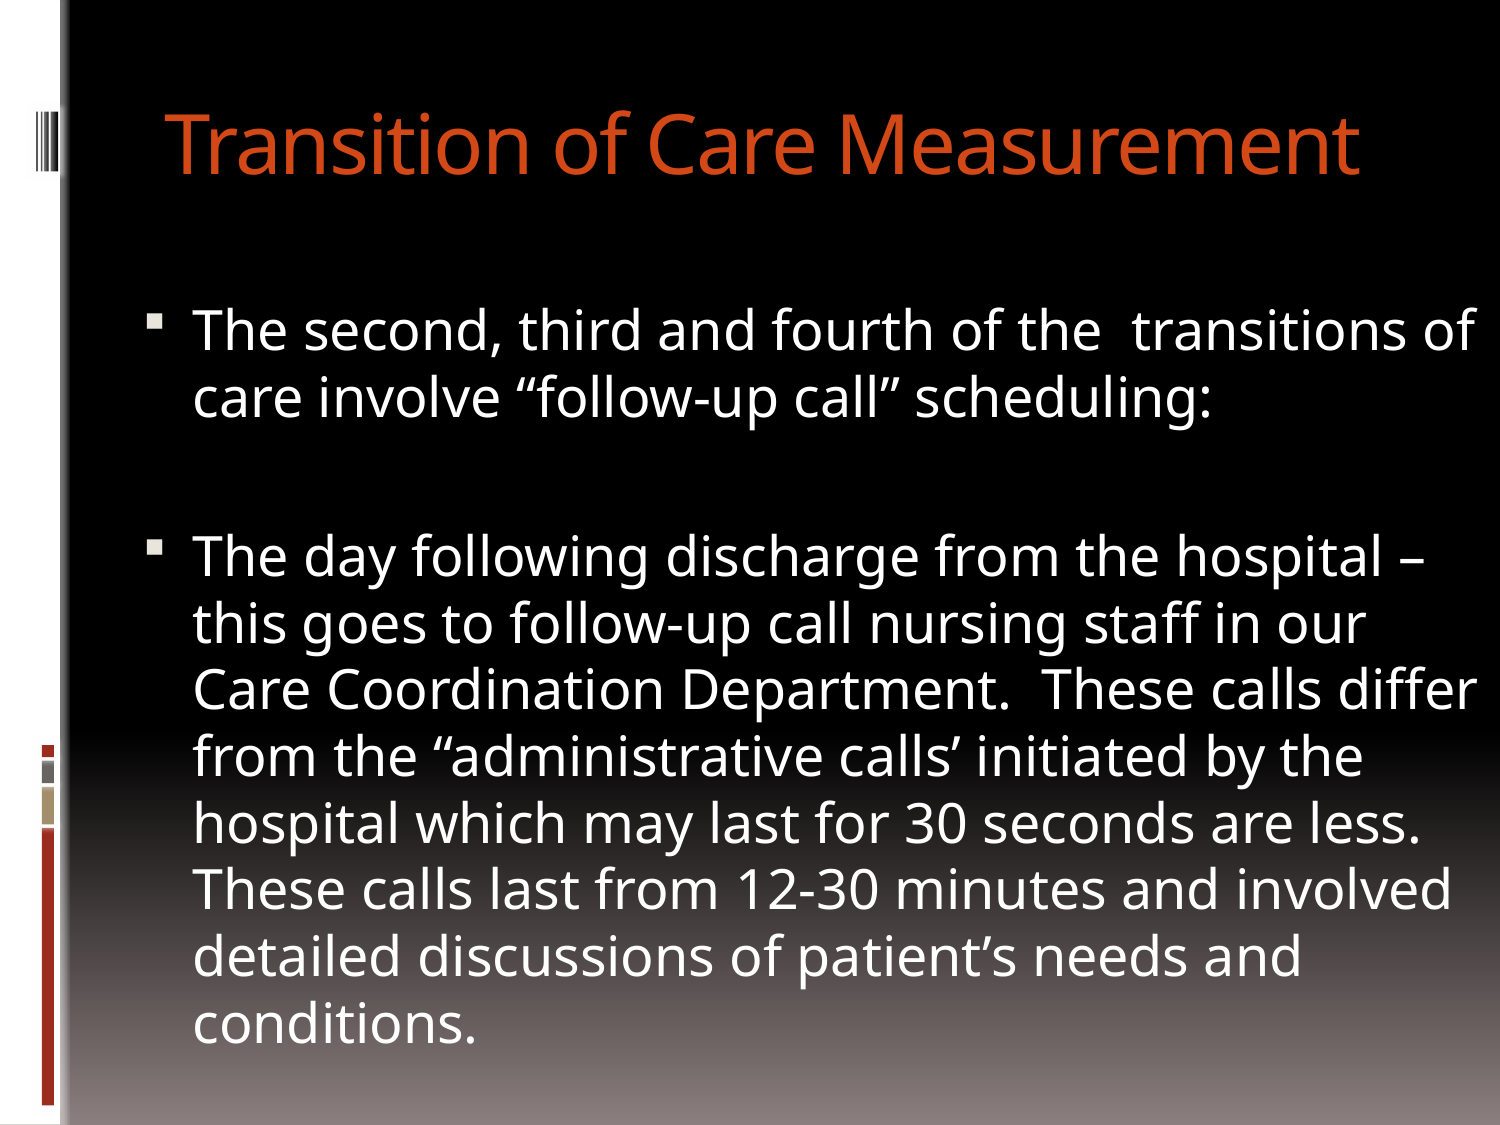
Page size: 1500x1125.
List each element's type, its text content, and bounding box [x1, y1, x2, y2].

list The second, third and fourth of the transitions of care involve “follow-up call” scheduling: The day following discharge from the hospital – this goes to follow-up call nursing staff in our Care Coordination Department. These calls differ from the “administrative calls’ initiated by the hospital which may last for 30 seconds are less. These calls last from 12-30 minutes and involved detailed discussions of patient’s needs and conditions. [117, 287, 1500, 1063]
title Transition of Care Measurement [150, 84, 1425, 235]
